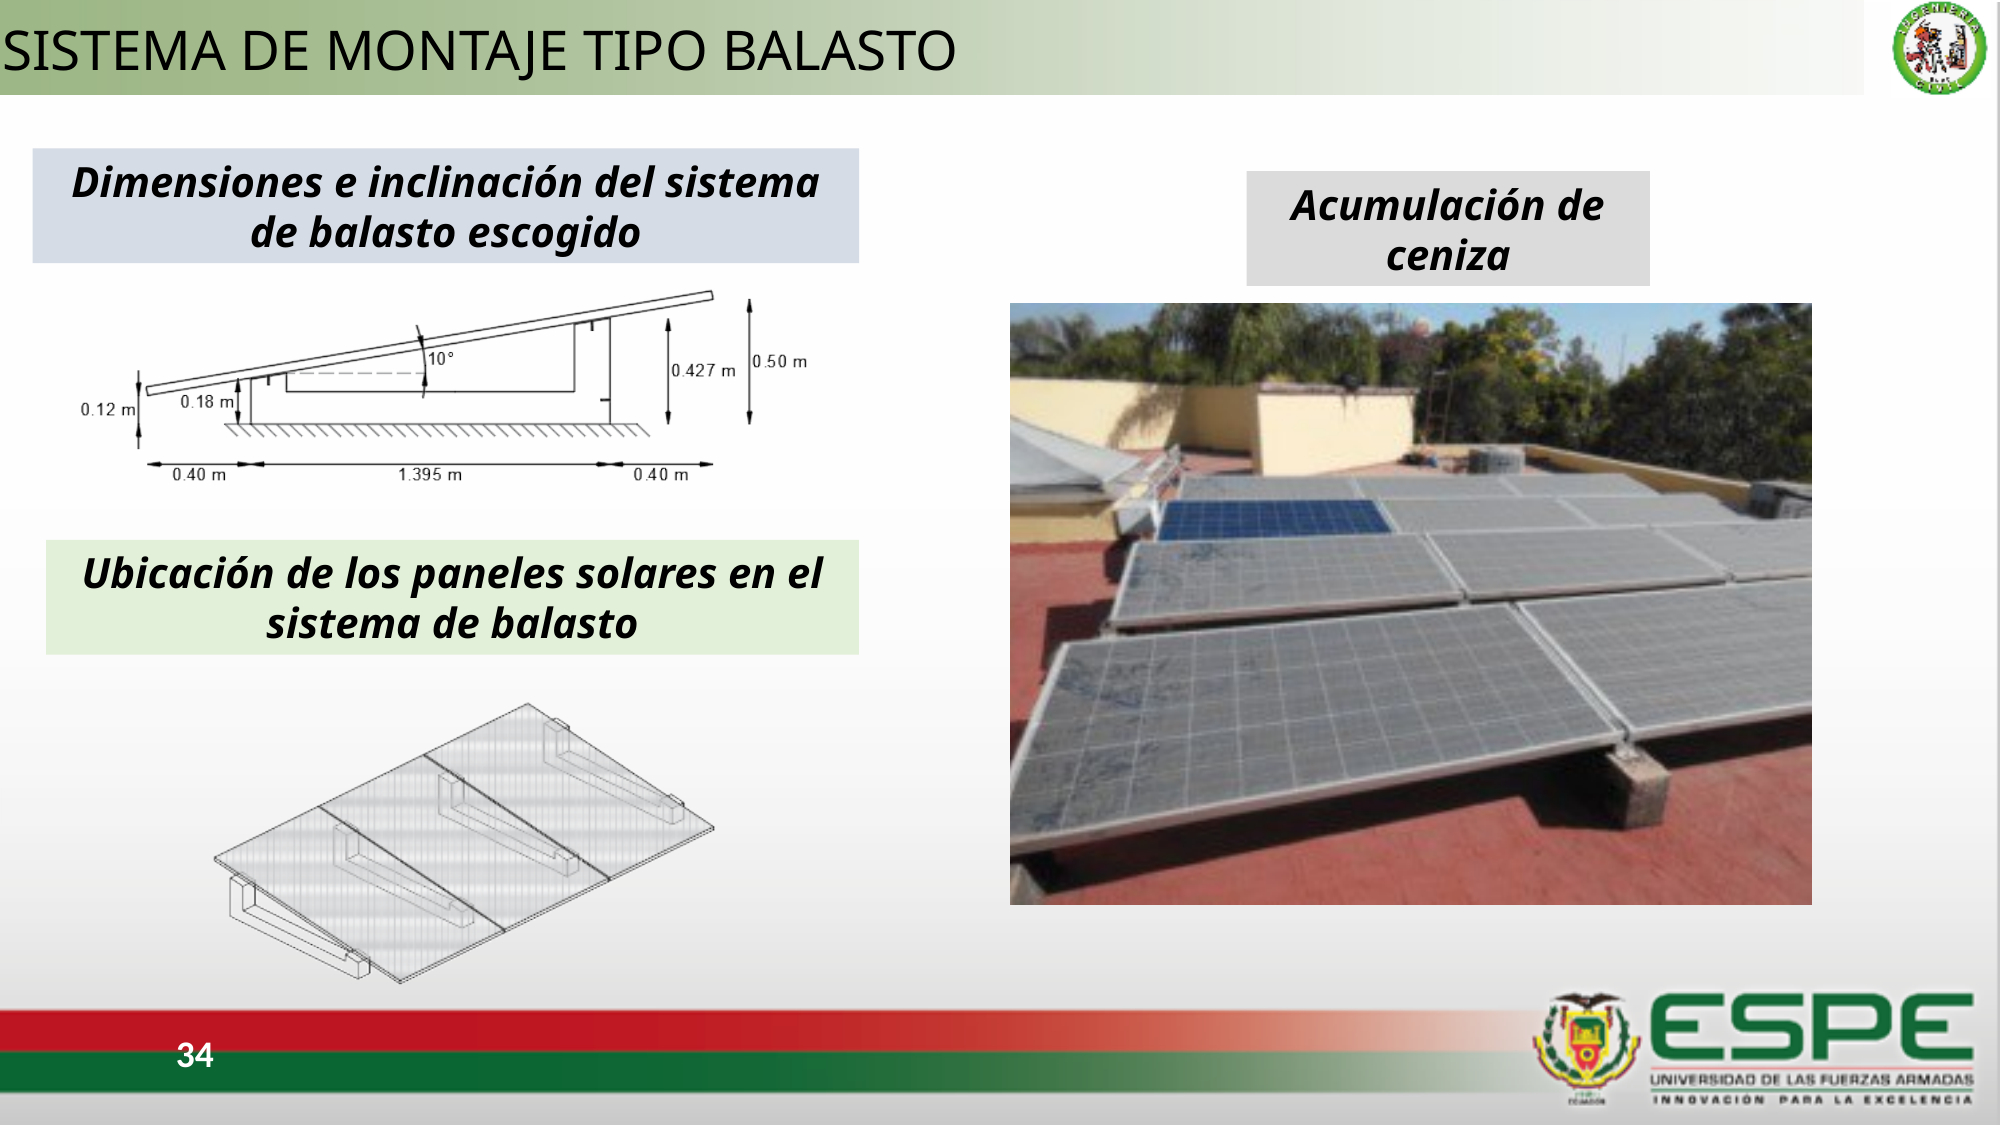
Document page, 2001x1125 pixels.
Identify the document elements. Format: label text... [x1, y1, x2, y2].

text_box Acumulación de ceniza [1246, 171, 1650, 286]
picture [0, 0, 2000, 1125]
slide_number 34 [46, 1022, 229, 1083]
text_box Dimensiones e inclinación del sistema de balasto escogido [32, 148, 860, 264]
title SISTEMA DE MONTAJE TIPO BALASTO [0, 2, 1048, 105]
text_box Ubicación de los paneles solares en el sistema de balasto [46, 539, 859, 655]
